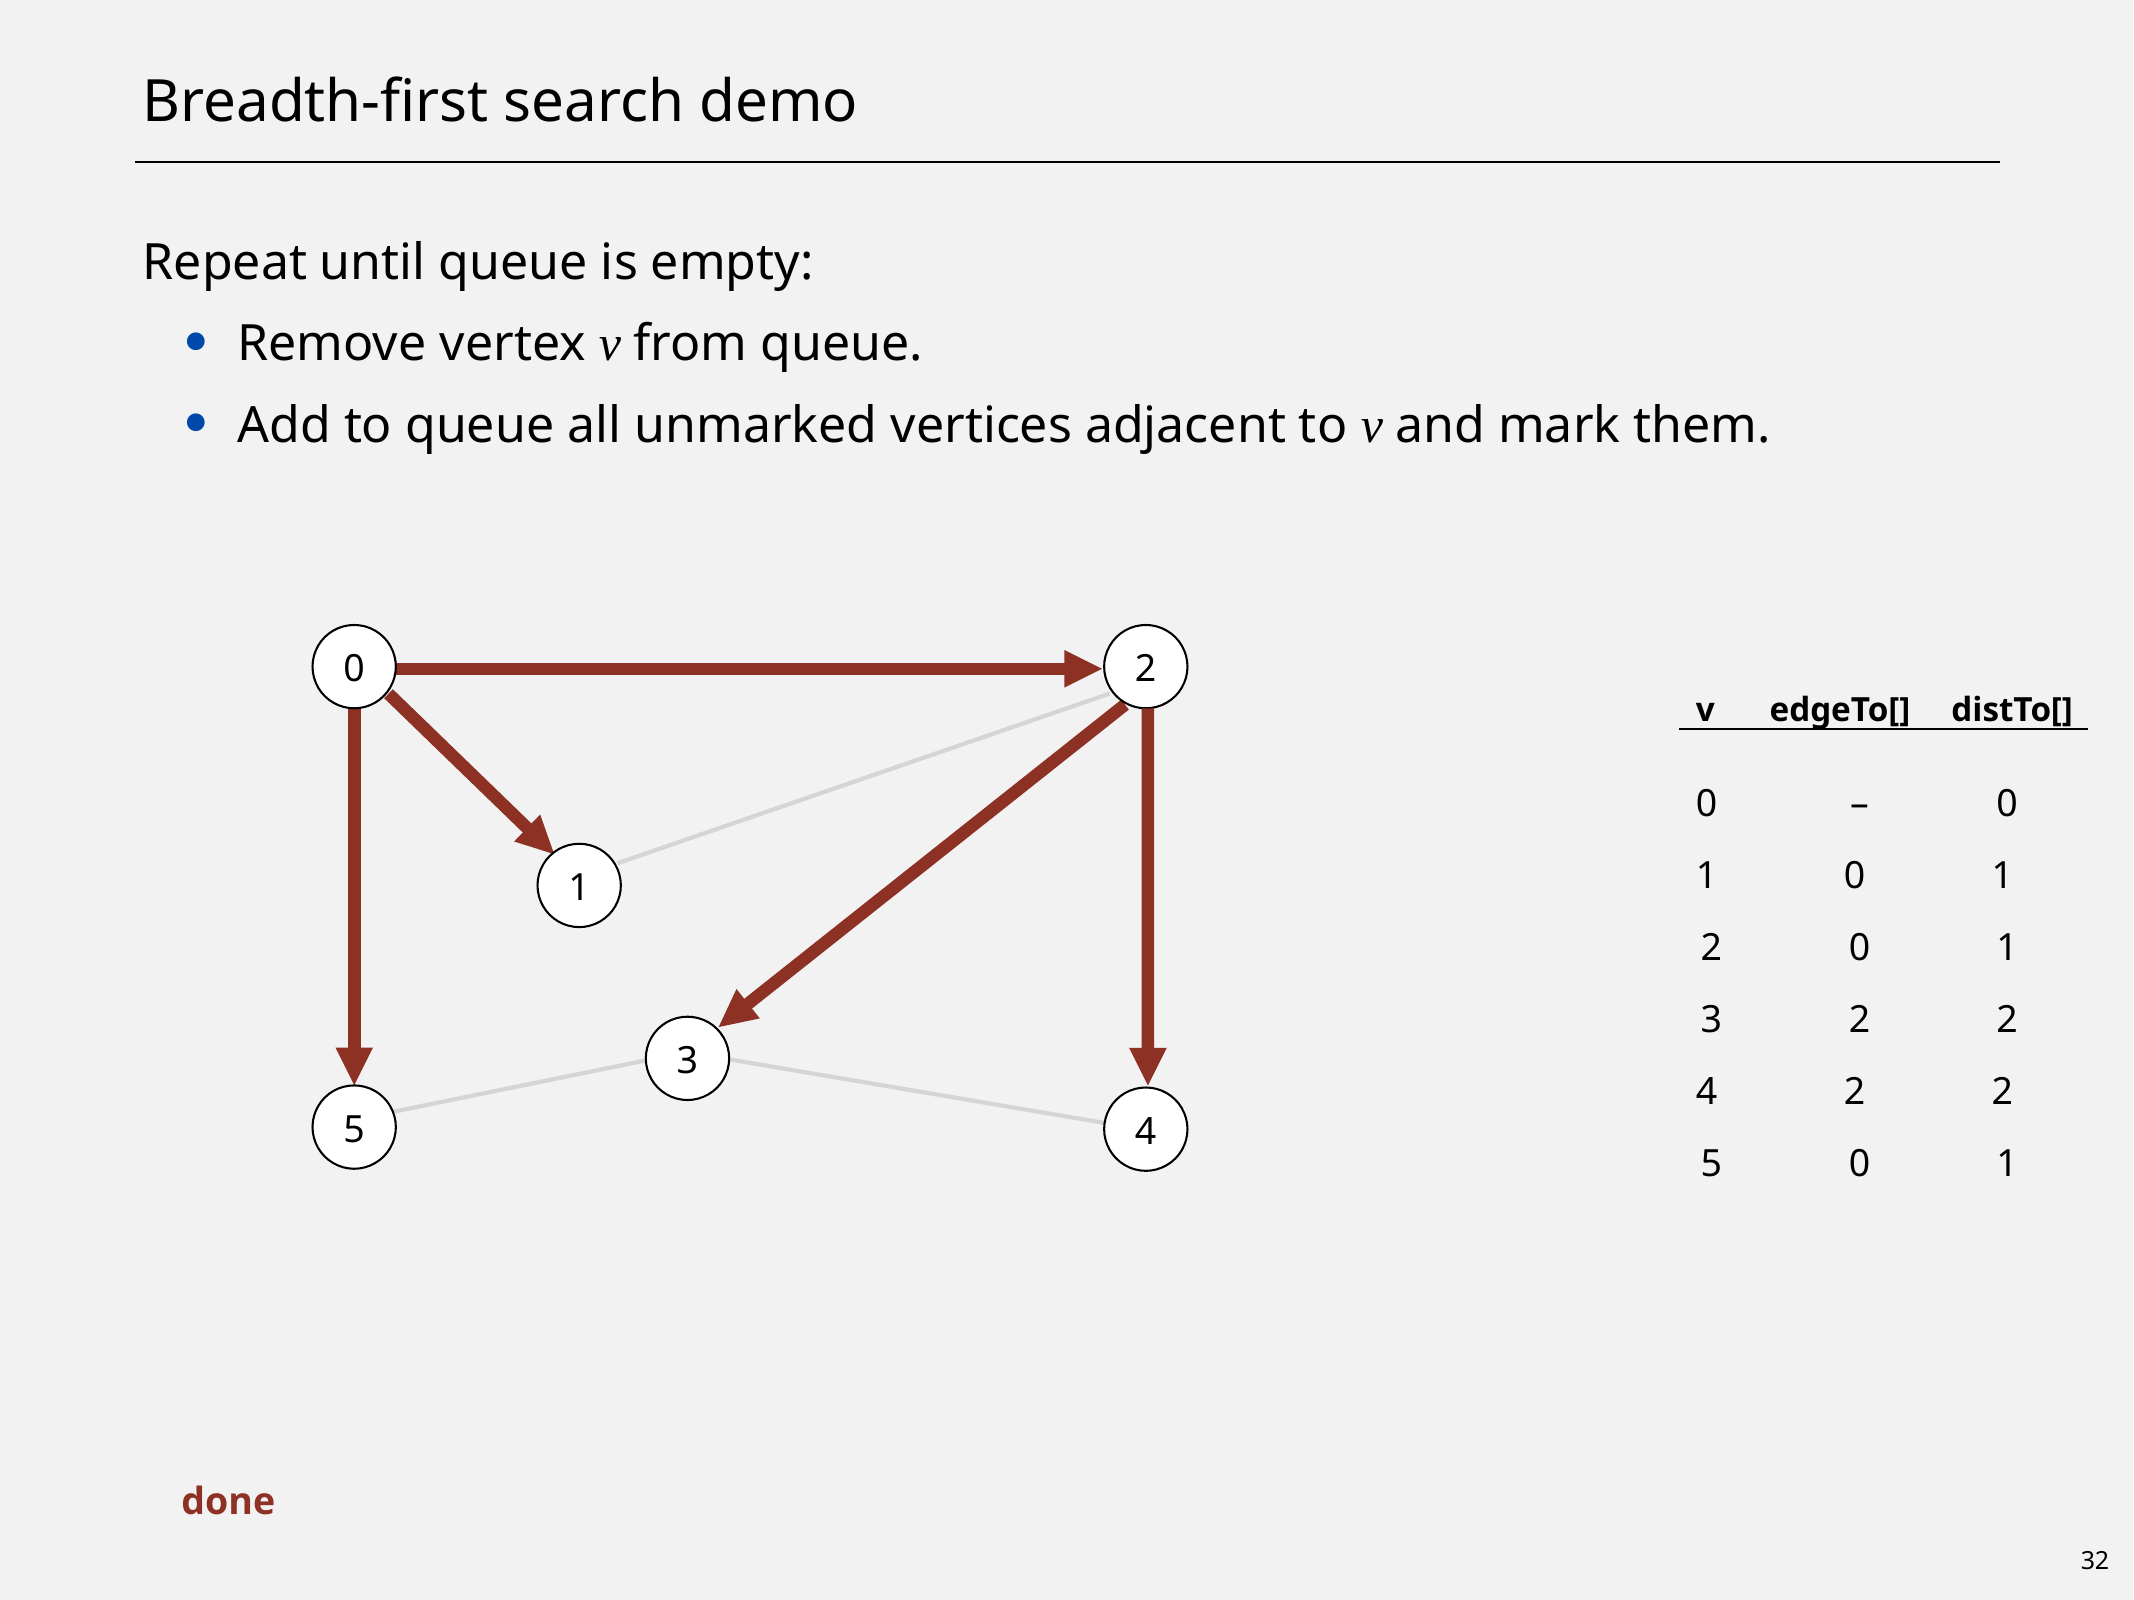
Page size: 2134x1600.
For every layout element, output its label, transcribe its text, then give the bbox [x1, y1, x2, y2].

text_box [1141, 708, 1155, 1086]
text_box – 0 0 2 2 0 [1797, 743, 1921, 1193]
text_box 2 [1104, 624, 1188, 709]
text_box [396, 662, 1103, 676]
text_box edgeTo[] [1751, 730, 1929, 737]
text_box 0 [312, 624, 396, 709]
text_box 5 [312, 1085, 396, 1169]
text_box [348, 709, 361, 1085]
text_box distTo[] [1933, 660, 2092, 737]
text_box 1 [537, 843, 621, 928]
text_box 0 1 2 3 4 5 [1650, 743, 1773, 1193]
text_box 4 [1104, 1087, 1188, 1171]
text_box v [1677, 660, 1733, 737]
text_box 3 [645, 1016, 730, 1101]
text_box [718, 704, 1126, 1028]
text_box [388, 693, 554, 854]
text_box edgeTo[] [1751, 660, 1929, 729]
list Repeat until queue is empty: Remove vertex v from queue. Add to queue all unmarked vertices adjacent to v and mark them. [132, 207, 2001, 1543]
slide_number 32 [2069, 1538, 2121, 1586]
text_box done [163, 1445, 294, 1530]
title Breadth-first search demo [132, 0, 2001, 134]
text_box 0 1 1 2 2 1 [1945, 743, 2069, 1193]
